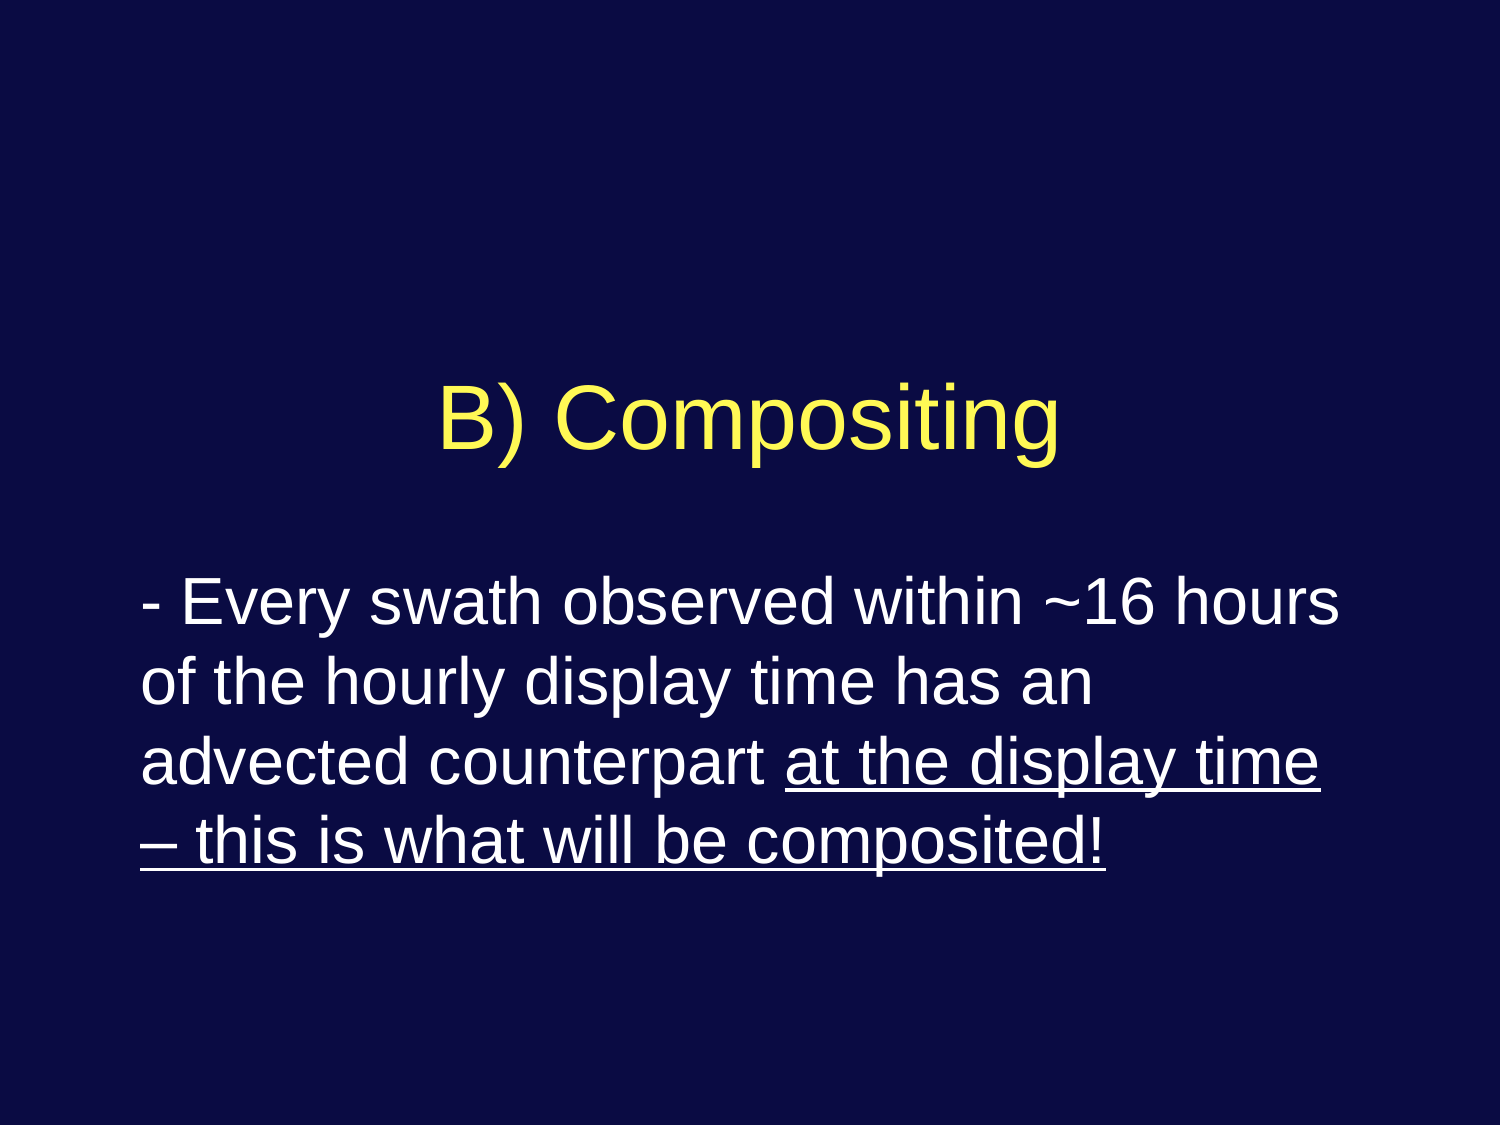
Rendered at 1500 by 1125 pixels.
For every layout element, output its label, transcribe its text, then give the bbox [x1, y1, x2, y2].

title B) Compositing [112, 362, 1388, 463]
subtitle - Every swath observed within ~16 hours of the hourly display time has an advected counterpart at the display time – this is what will be composited! [125, 549, 1363, 938]
